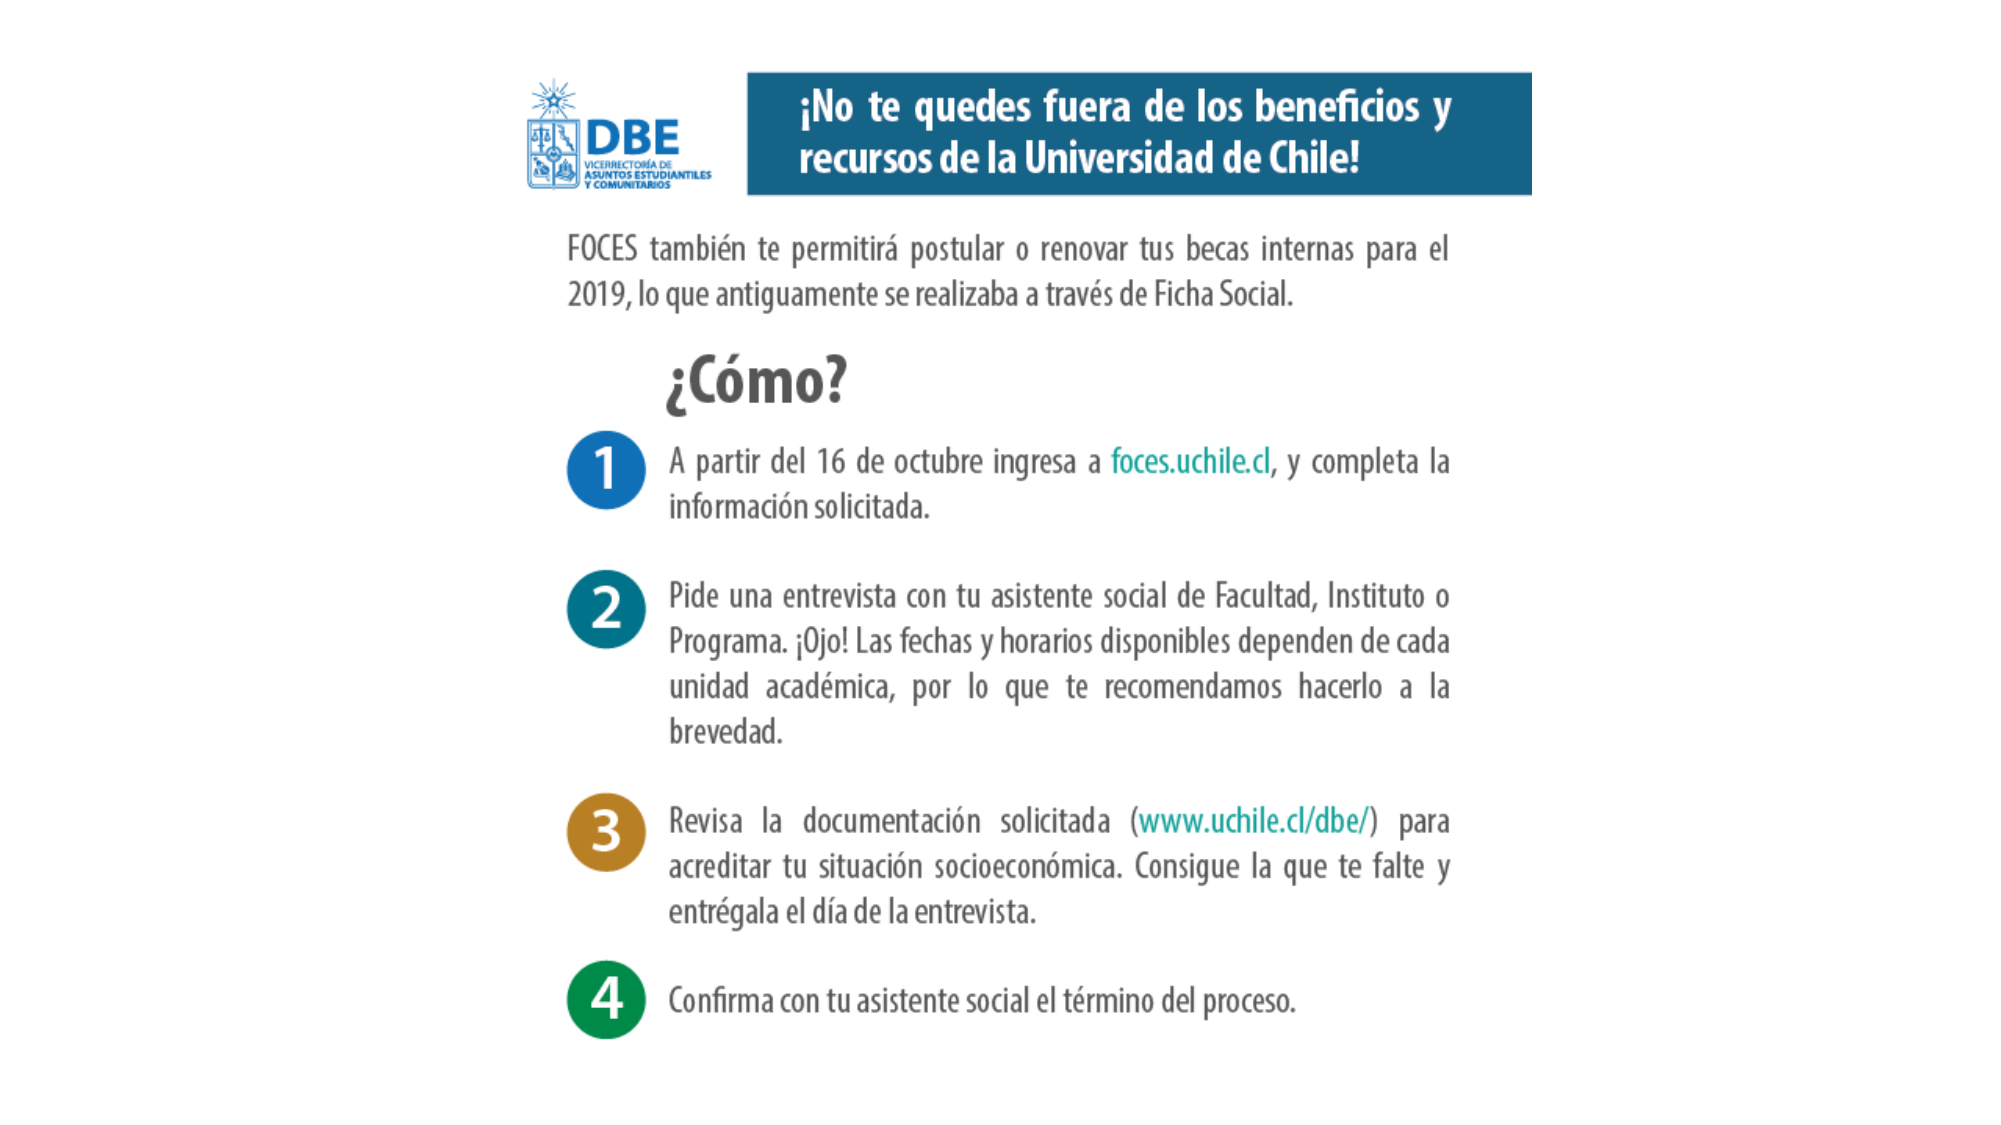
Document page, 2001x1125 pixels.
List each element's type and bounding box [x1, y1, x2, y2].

picture [468, 31, 1532, 1094]
